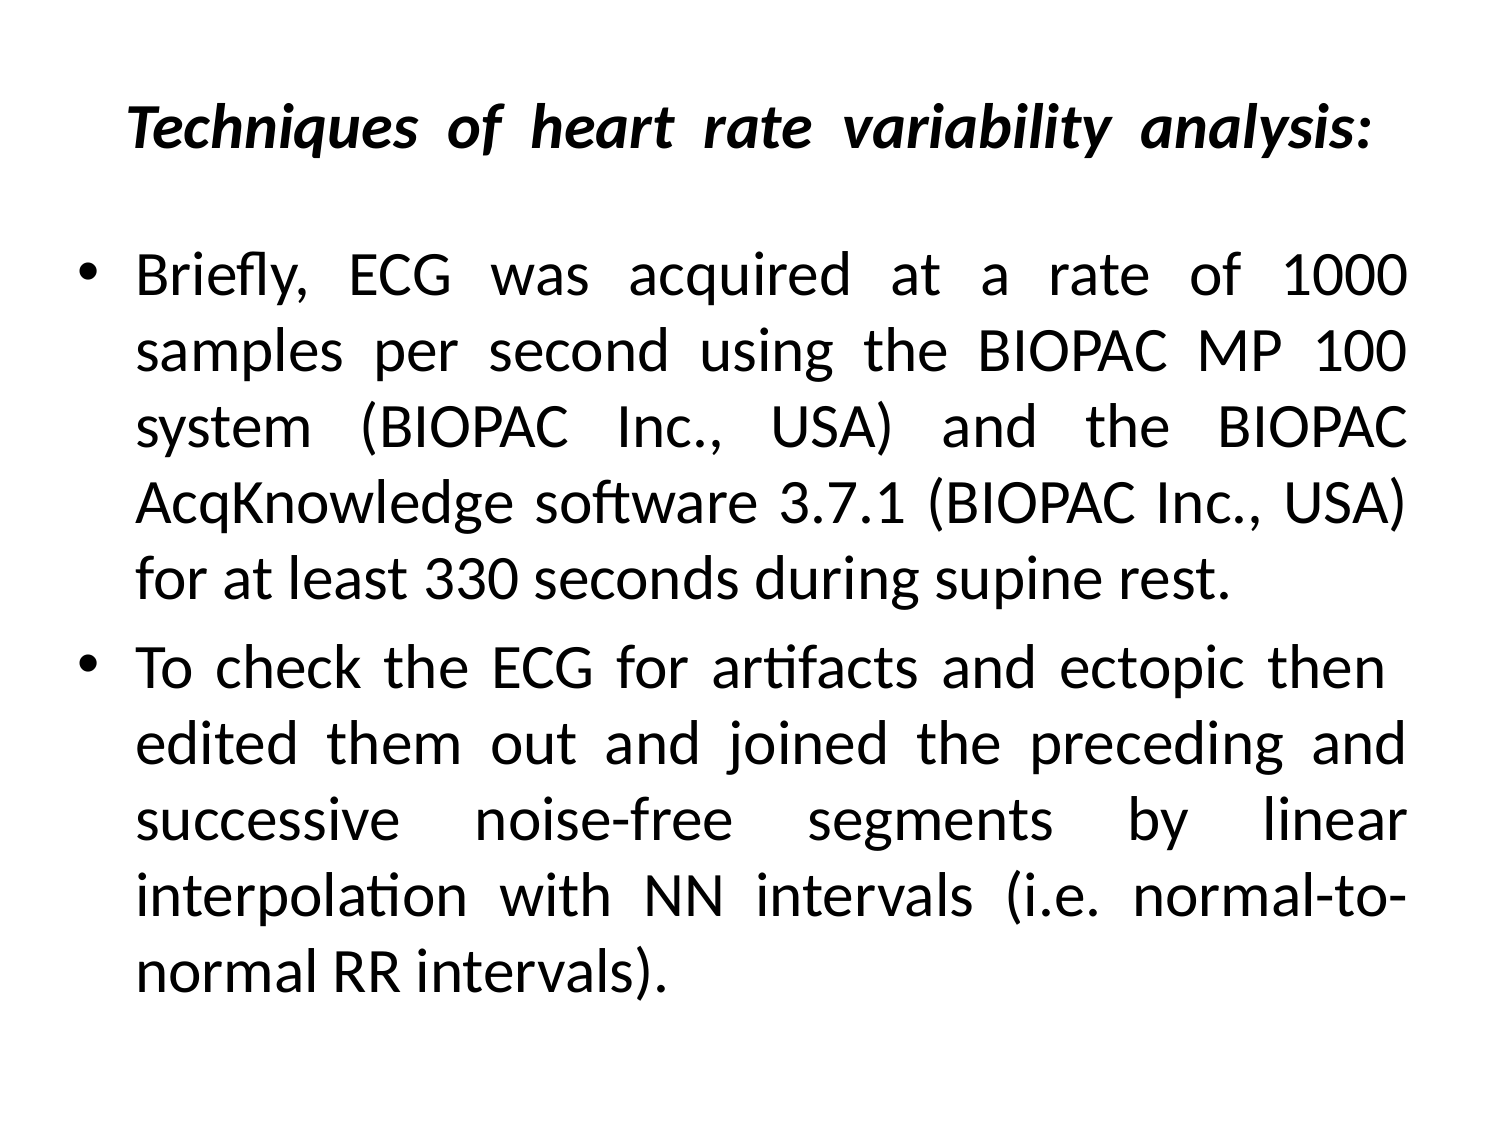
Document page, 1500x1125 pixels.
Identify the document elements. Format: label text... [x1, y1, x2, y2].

title Techniques of heart rate variability analysis: [75, 45, 1425, 200]
list Briefly, ECG was acquired at a rate of 1000 samples per second using the BIOPAC MP 100 system (BIOPAC Inc., USA) and the BIOPAC AcqKnowledge software 3.7.1 (BIOPAC Inc., USA) for at least 330 seconds during supine rest. To check the ECG for artifacts and ectopic then edited them out and joined the preceding and successive noise-free segments by linear interpolation with NN intervals (i.e. normal-to-normal RR intervals). [62, 224, 1425, 1025]
